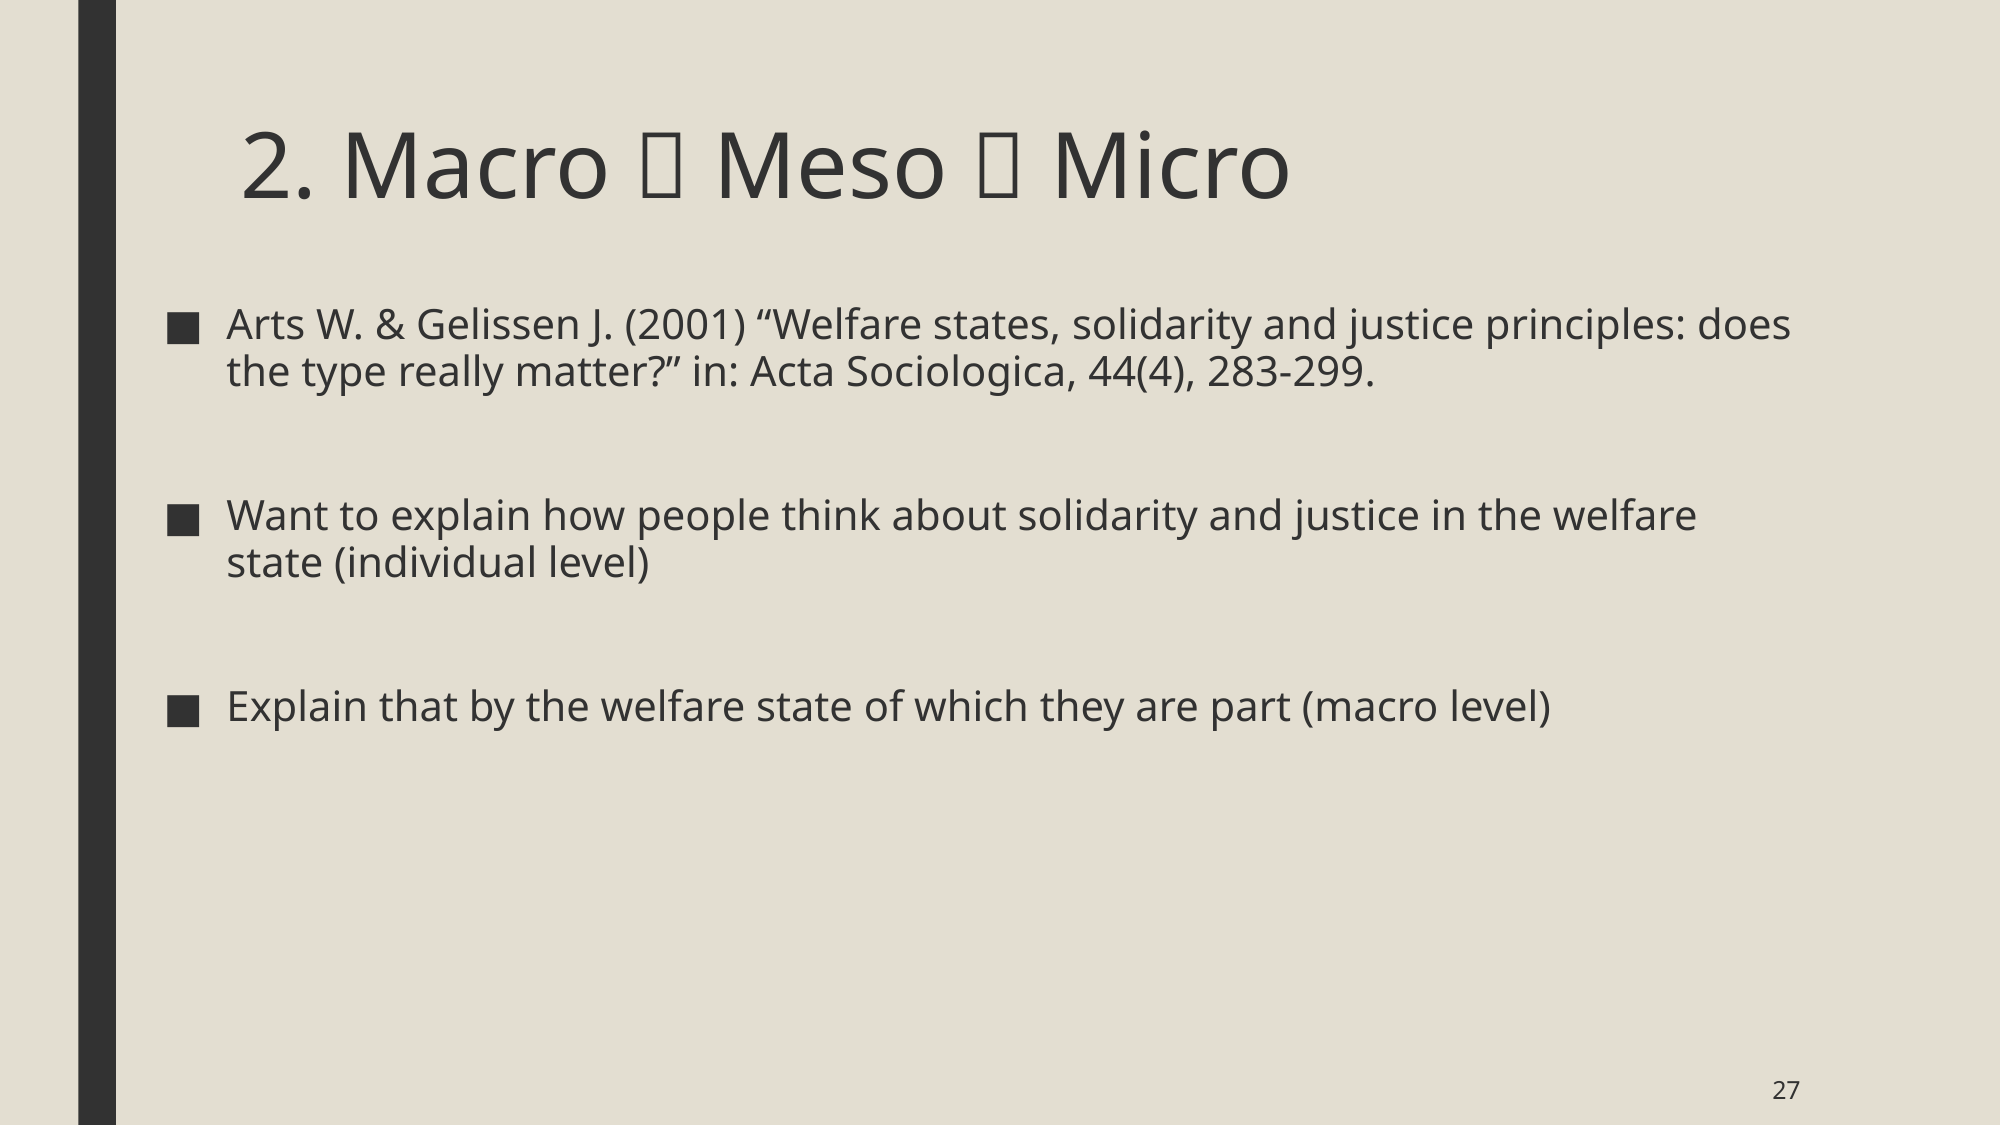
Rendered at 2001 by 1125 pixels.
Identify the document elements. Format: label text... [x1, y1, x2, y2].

title 2. Macro  Meso  Micro [225, 112, 1800, 294]
list Arts W. & Gelissen J. (2001) “Welfare states, solidarity and justice principles: does the type really matter?” in: Acta Sociologica, 44(4), 283-299. Want to explain how people think about solidarity and justice in the welfare state (individual level) Explain that by the welfare state of which they are part (macro level) [148, 294, 1808, 1043]
slide_number 27 [1553, 1058, 1816, 1125]
